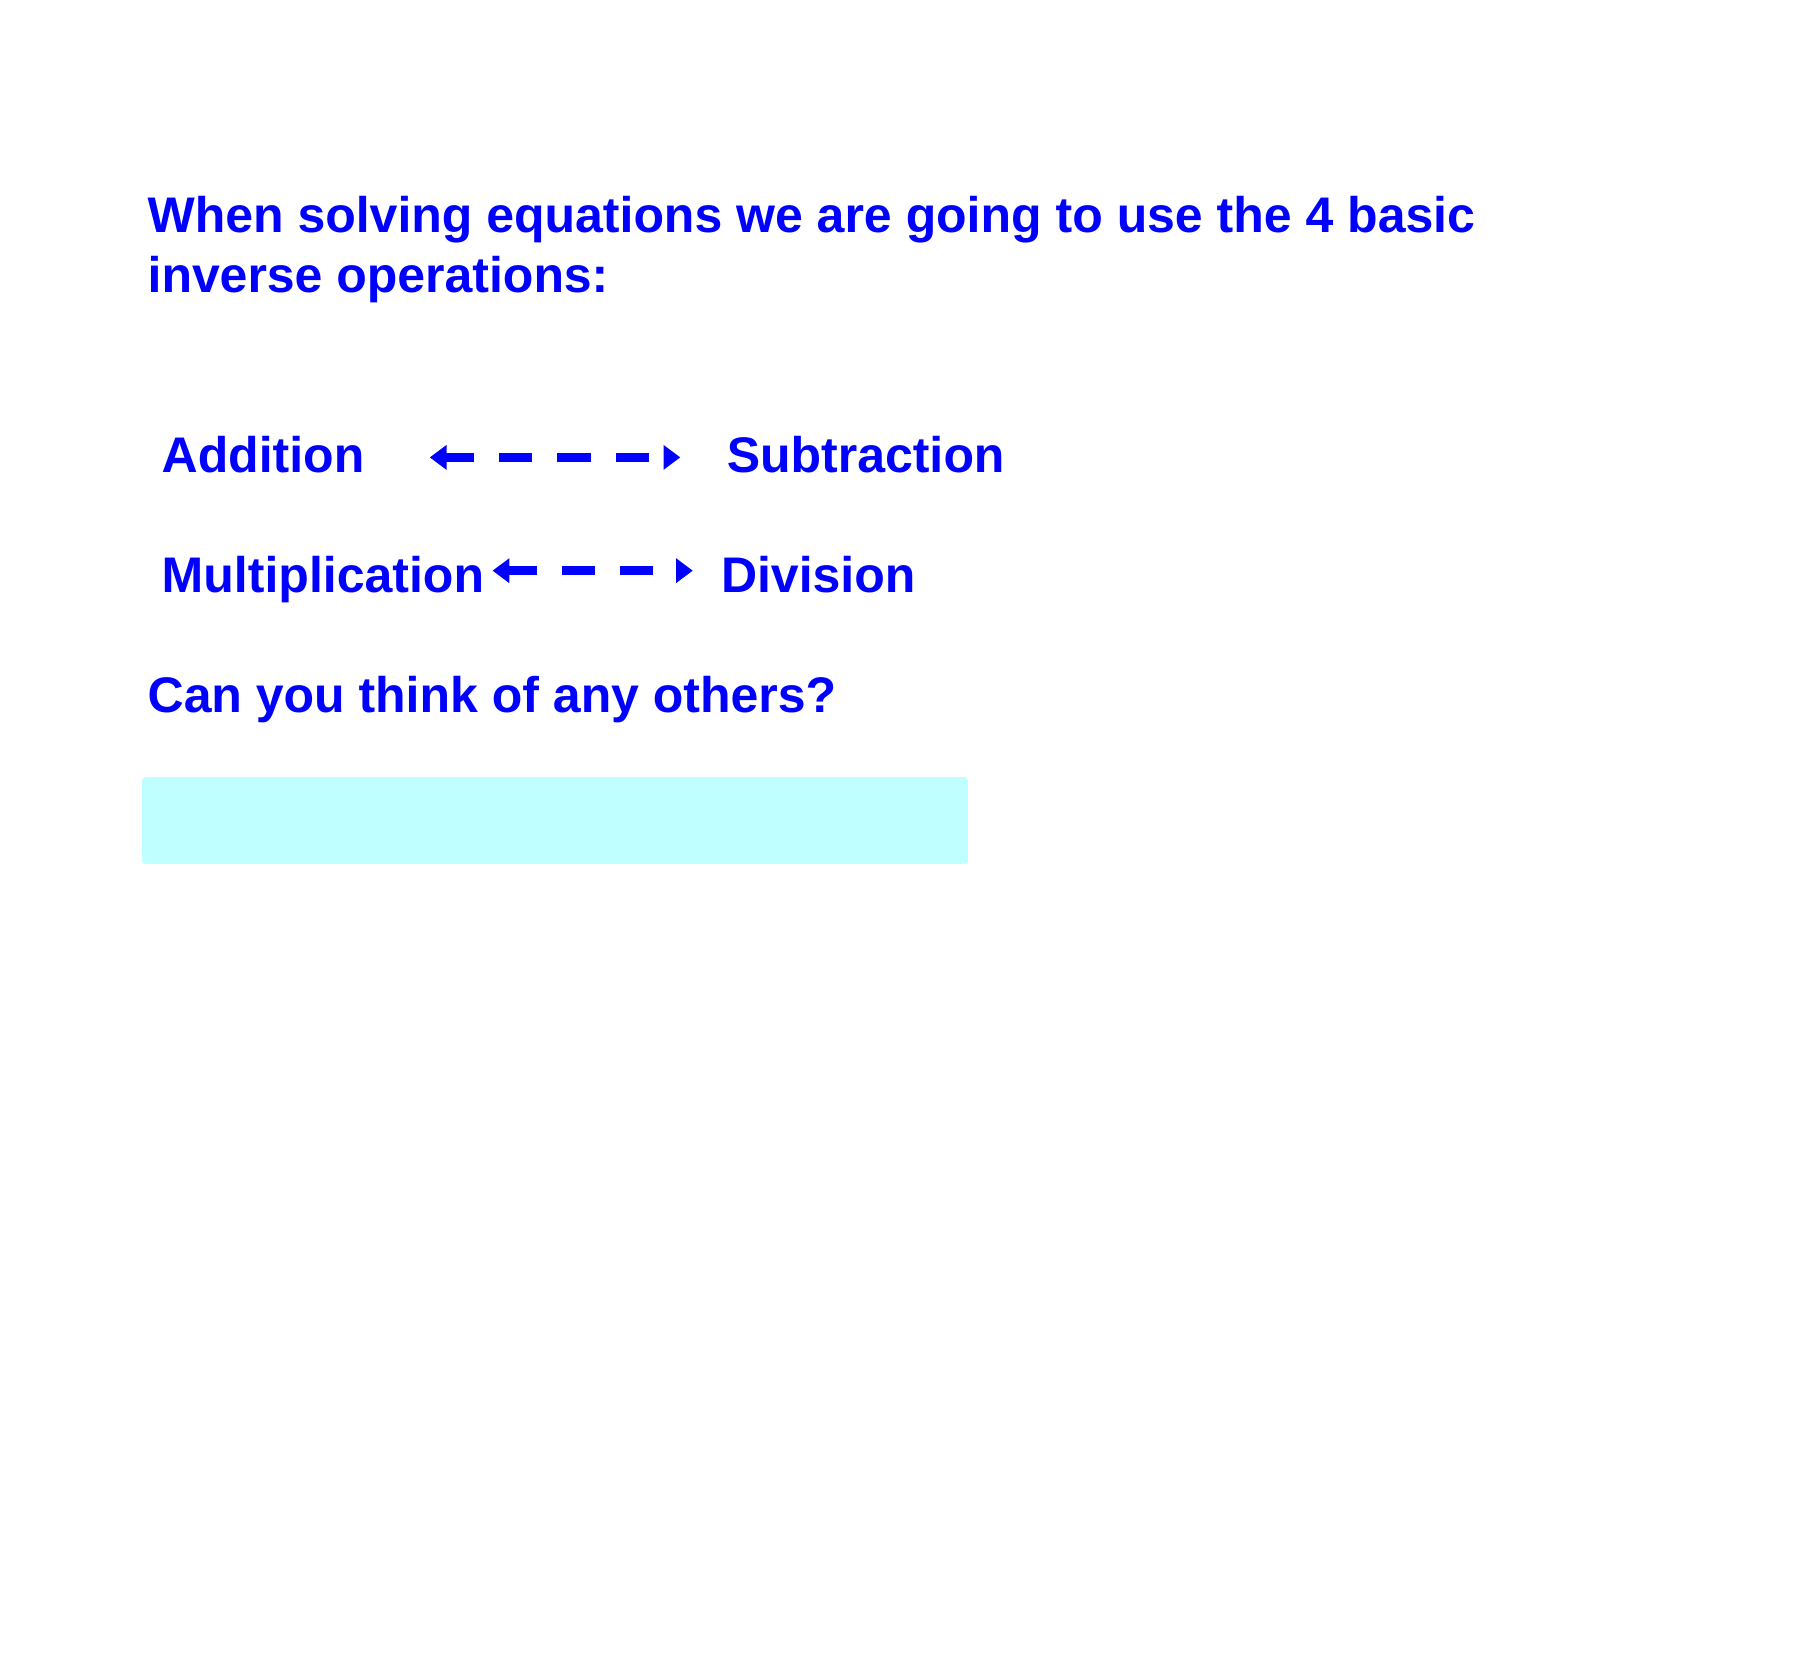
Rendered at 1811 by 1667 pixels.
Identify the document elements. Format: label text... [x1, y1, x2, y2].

text_box [143, 778, 967, 863]
text_box When solving equations we are going to use the 4 basic inverse operations: Addition Subtraction Multiplication Division Can you think of any others? Squaring Square Root [130, 174, 1642, 852]
